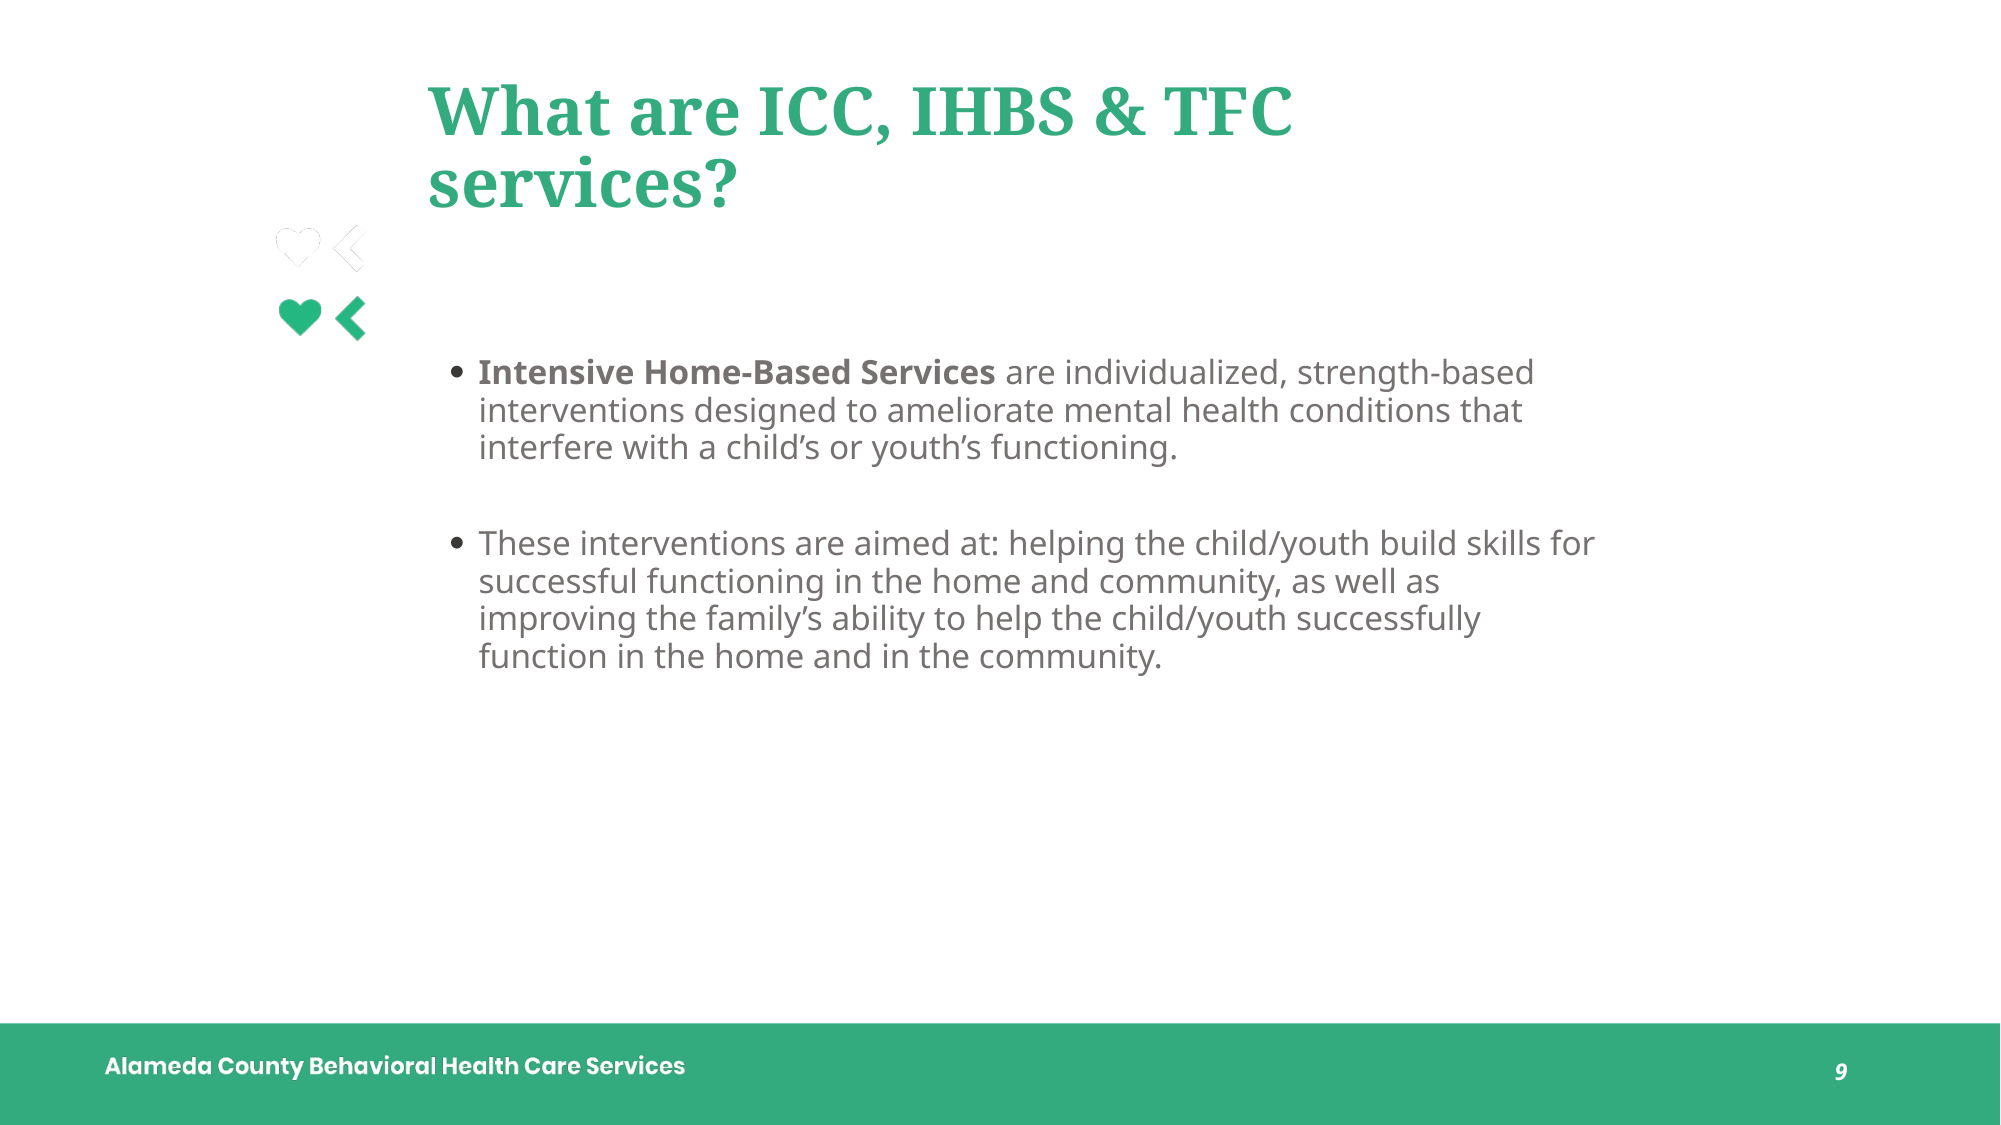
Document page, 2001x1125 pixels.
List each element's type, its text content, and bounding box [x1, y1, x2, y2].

subtitle Intensive Home-Based Services are individualized, strength-based interventions designed to ameliorate mental health conditions that interfere with a child’s or youth’s functioning. These interventions are aimed at: helping the child/youth build skills for successful functioning in the home and community, as well as improving the family’s ability to help the child/youth successfully function in the home and in the community. [413, 346, 1613, 779]
slide_number 9 [1412, 1042, 1863, 1103]
picture [256, 214, 391, 356]
picture [99, 1046, 724, 1089]
title What are ICC, IHBS & TFC services? [413, 68, 1613, 230]
